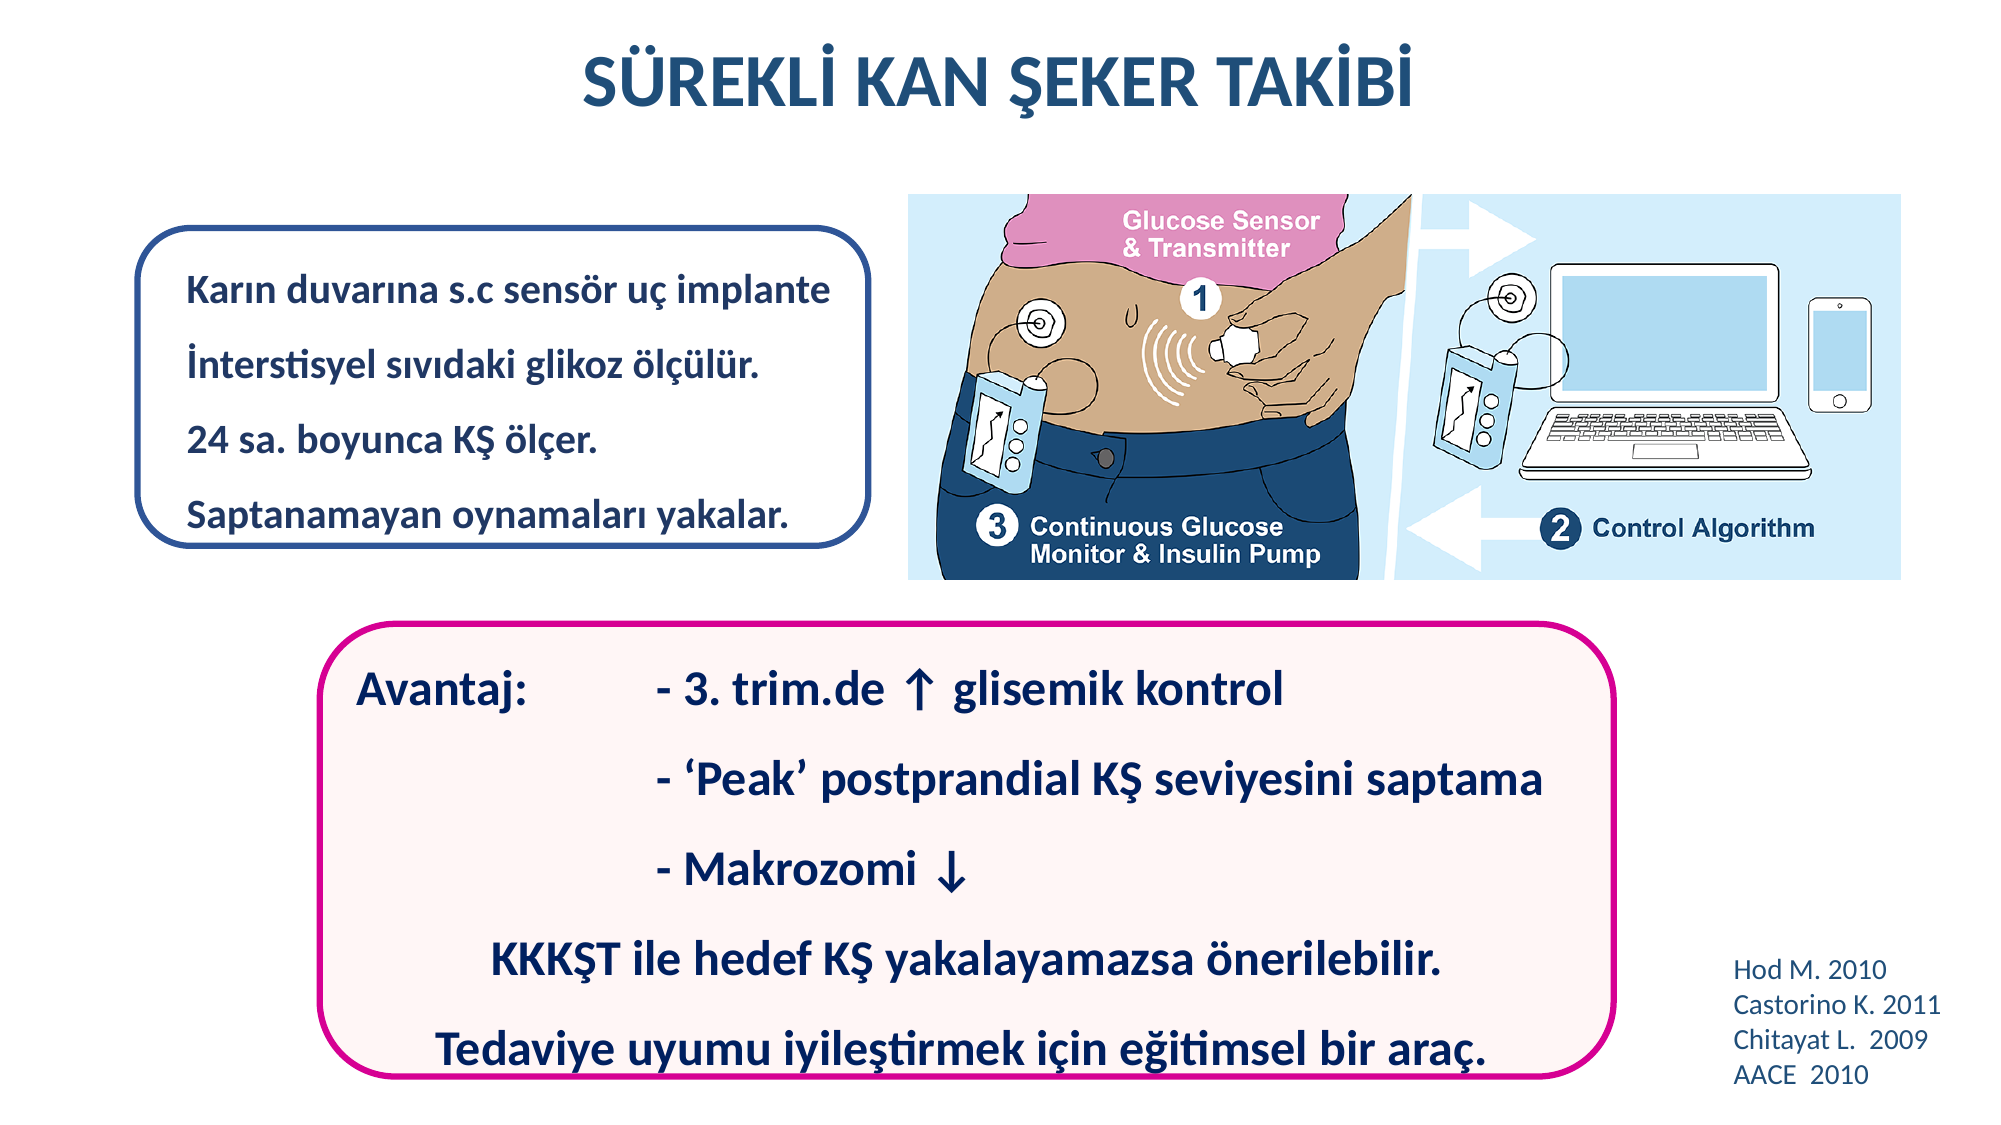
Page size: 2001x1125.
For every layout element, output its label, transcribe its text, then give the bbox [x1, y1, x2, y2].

text_box Avantaj: - 3. trim.de ↑ glisemik kontrol - ‘Peak’ postprandial KŞ seviyesini saptama - Makrozomi ↓ KKKŞT ile hedef KŞ yakalayamazsa önerilebilir. Tedaviye uyumu iyileştirmek için eğitimsel bir araç. [318, 622, 1615, 1078]
title SÜREKLİ KAN ŞEKER TAKİBİ [137, 37, 1863, 128]
text_box Hod M. 2010 Castorino K. 2011 Chitayat L. 2009 AACE 2010 [1718, 942, 2000, 1098]
text_box Karın duvarına s.c sensör uç implante İnterstisyel sıvıdaki glikoz ölçülür. 24 sa. boyunca KŞ ölçer. Saptanamayan oynamaları yakalar. [136, 226, 870, 547]
picture [908, 194, 1901, 580]
